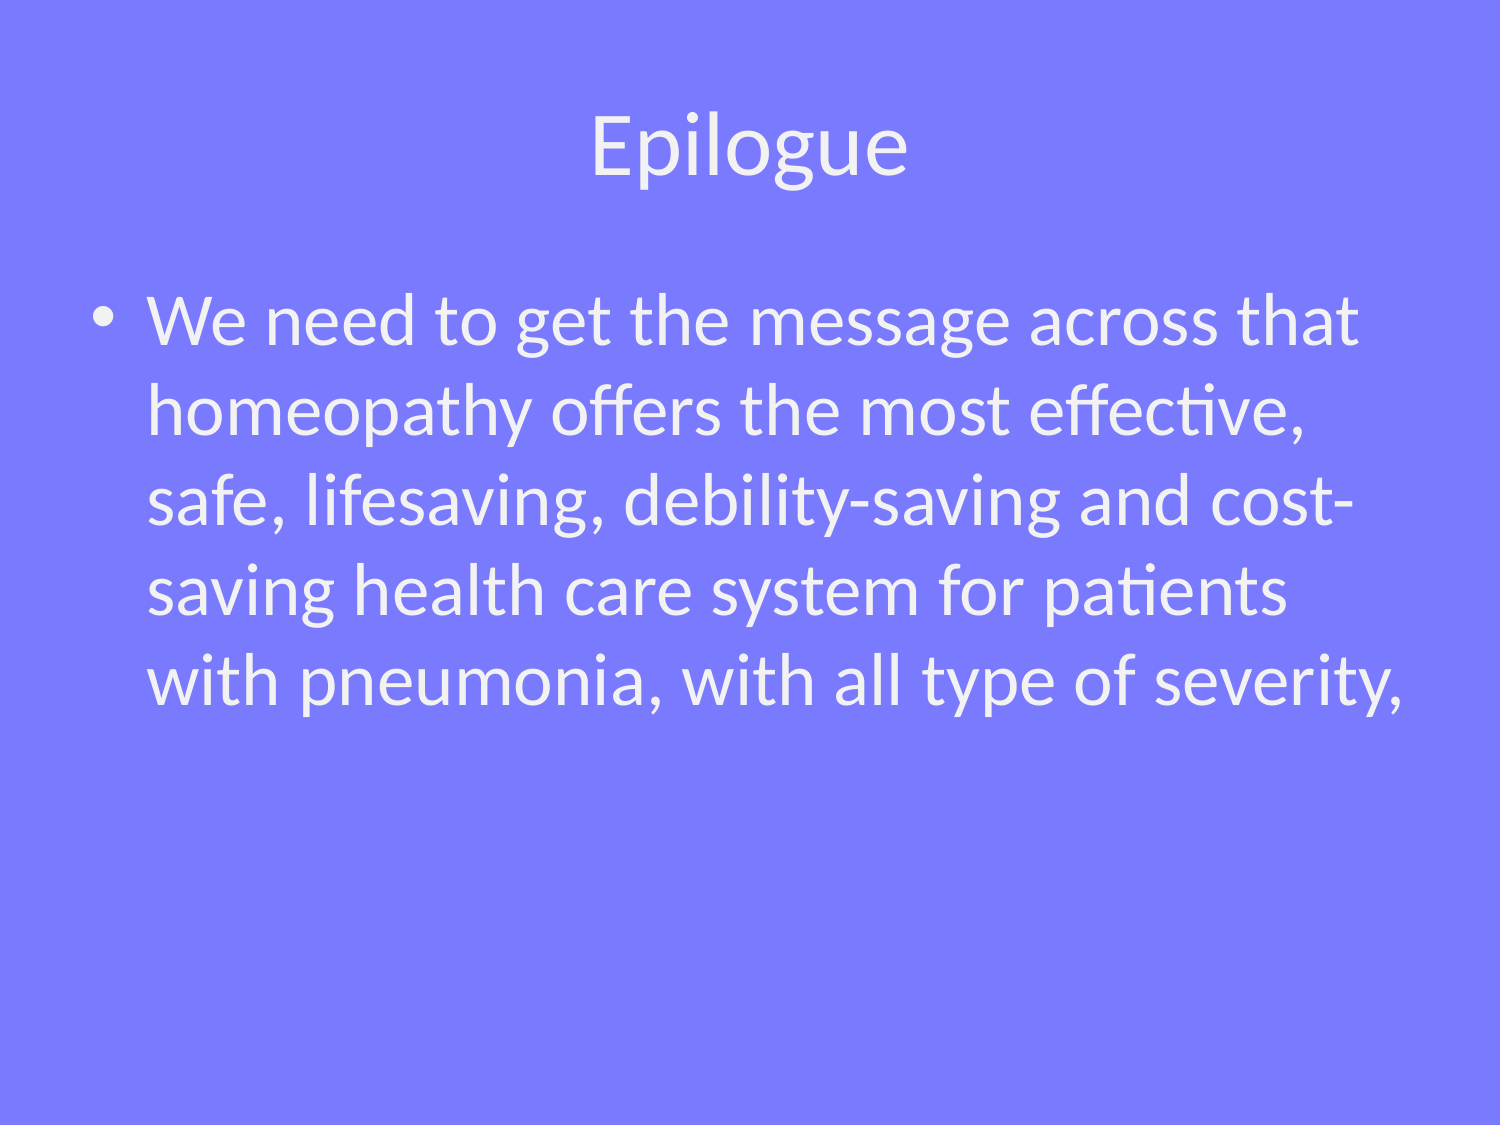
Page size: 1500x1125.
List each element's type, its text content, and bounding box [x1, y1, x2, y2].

title Epilogue [75, 45, 1425, 233]
list We need to get the message across that homeopathy offers the most effective, safe, lifesaving, debility-saving and cost-saving health care system for patients with pneumonia, with all type of severity, [75, 262, 1425, 1005]
